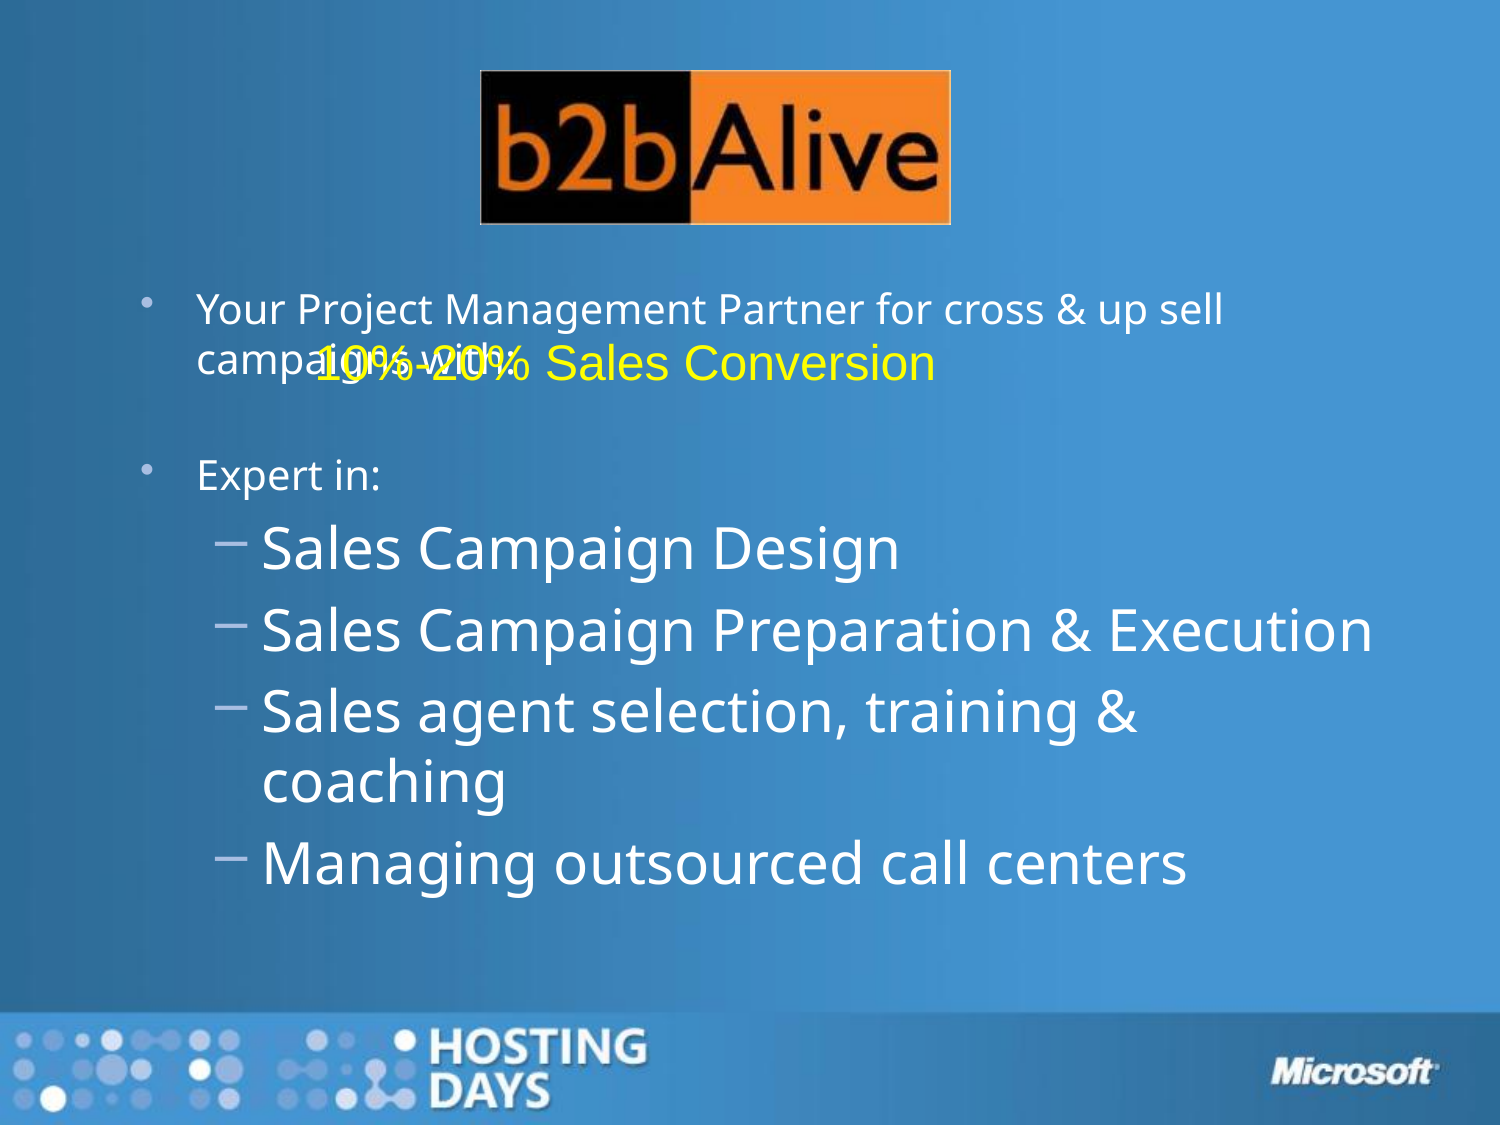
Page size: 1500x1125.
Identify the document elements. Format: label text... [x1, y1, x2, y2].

list Your Project Management Partner for cross & up sell campaigns with: Expert in: Sales Campaign Design Sales Campaign Preparation & Execution Sales agent selection, training & coaching Managing outsourced call centers [124, 274, 1401, 776]
text_box 10%-20% Sales Conversion [299, 323, 952, 398]
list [480, 70, 951, 225]
picture [0, 0, 1500, 1125]
